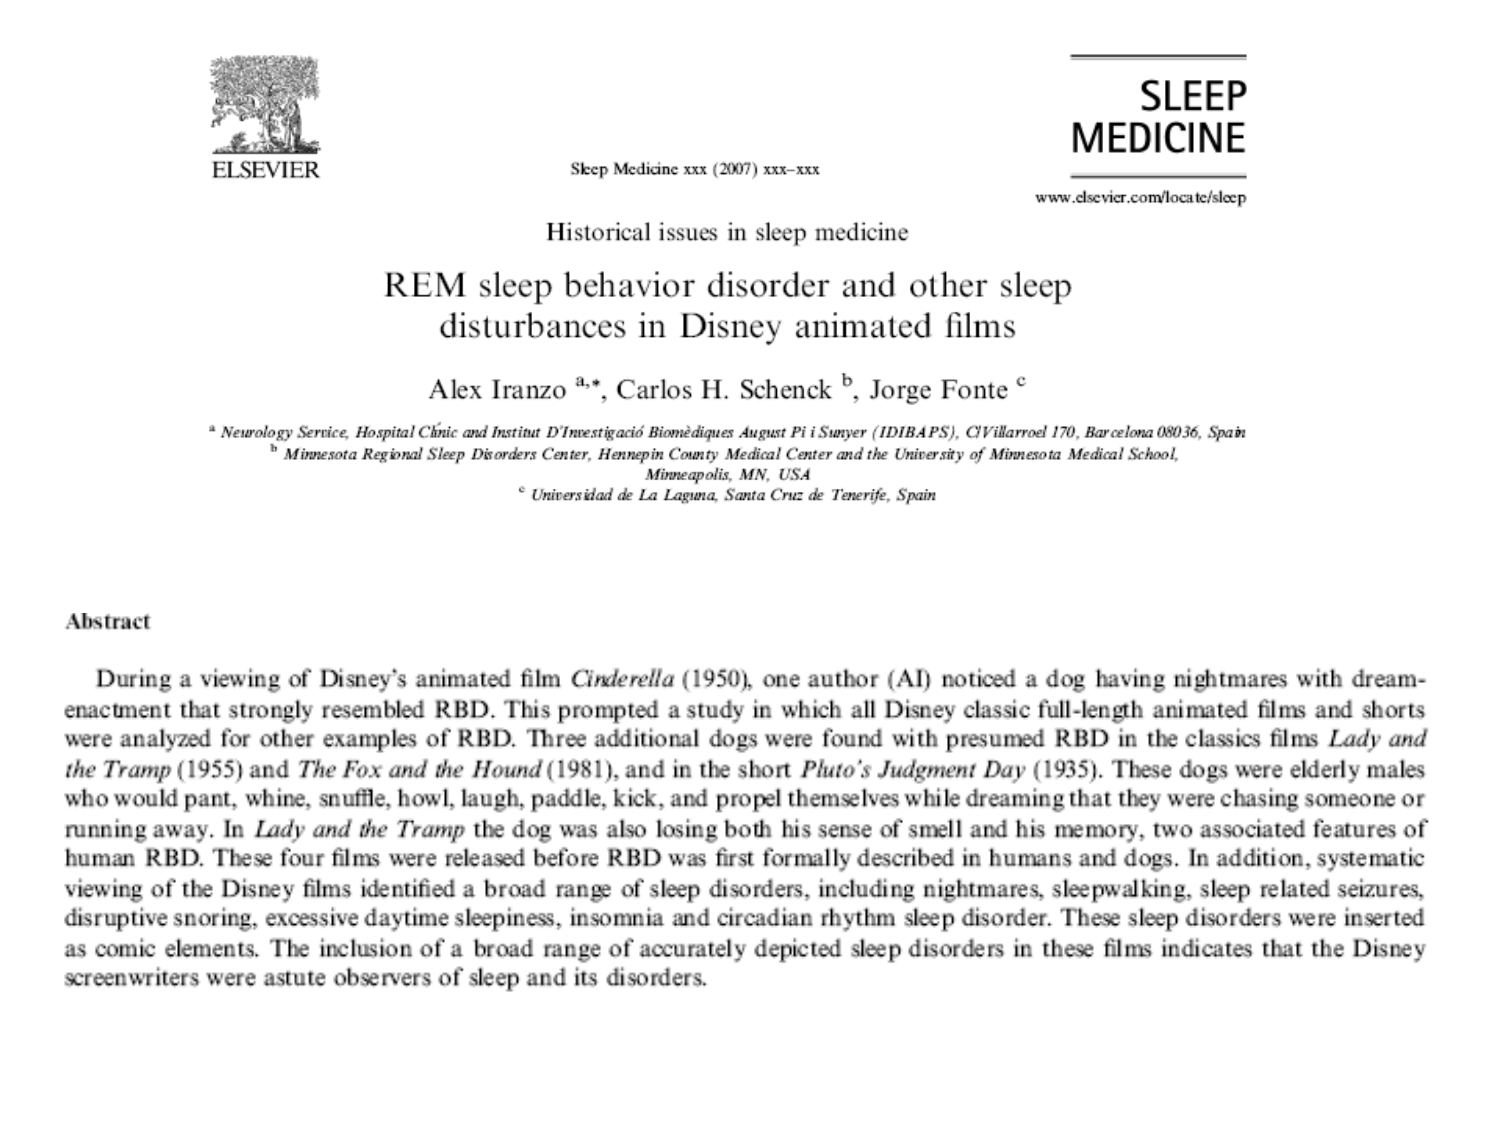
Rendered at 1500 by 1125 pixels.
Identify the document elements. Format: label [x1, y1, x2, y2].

picture [194, 54, 1297, 513]
picture [58, 612, 1448, 994]
